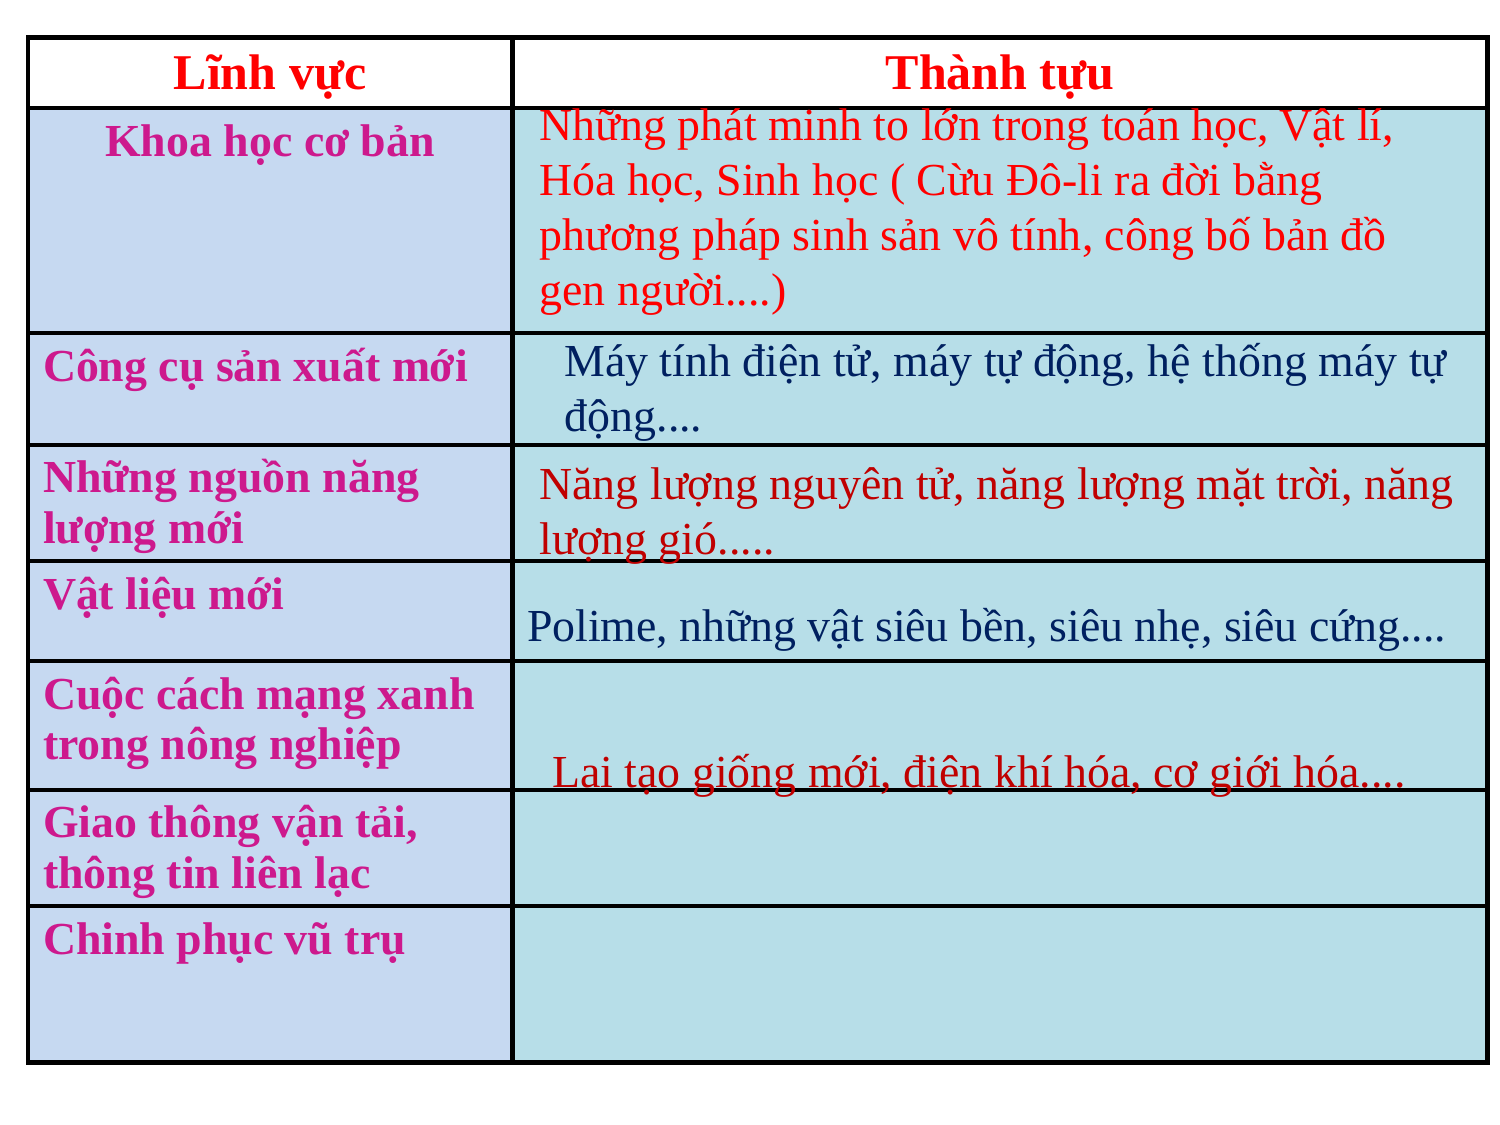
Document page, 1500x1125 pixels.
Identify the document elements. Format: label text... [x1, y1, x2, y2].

table_cell [1463, 335, 1485, 443]
table_header Lĩnh vực [30, 40, 510, 106]
table_cell [515, 663, 1485, 788]
table_cell [1463, 110, 1485, 331]
text_box Những phát minh to lớn trong toán học, Vật lí, Hóa học, Sinh học ( Cừu Đô-li ra đời bằng phương pháp sinh sản vô tính, công bố bản đồ gen người....) [525, 87, 1475, 323]
text_box Polime, những vật siêu bền, siêu nhẹ, siêu cứng.... [512, 588, 1475, 659]
table_cell [515, 908, 1485, 1060]
text_box Năng lượng nguyên tử, năng lượng mặt trời, năng lượng gió..... [525, 446, 1475, 572]
table_cell [515, 335, 549, 443]
table_cell Vật liệu mới [30, 563, 510, 659]
text_box Lai tạo giống mới, điện khí hóa, cơ giới hóa.... [537, 734, 1475, 805]
table_cell Công cụ sản xuất mới [30, 335, 510, 443]
text_box Máy tính điện tử, máy tự động, hệ thống máy tự động.... [549, 323, 1463, 446]
table_cell [515, 447, 525, 559]
table_cell [1475, 447, 1485, 559]
table_cell Chinh phục vũ trụ [30, 908, 510, 1060]
table_cell Cuộc cách mạng xanh trong nông nghiệp [30, 663, 510, 788]
table_cell [515, 563, 1485, 659]
table_cell [515, 110, 549, 331]
table_cell Giao thông vận tải, thông tin liên lạc [30, 792, 510, 904]
table_cell [515, 792, 1485, 904]
table_cell Những nguồn năng lượng mới [30, 447, 510, 559]
table_cell Khoa học cơ bản [30, 110, 510, 331]
table_header Thành tựu [515, 40, 1485, 106]
